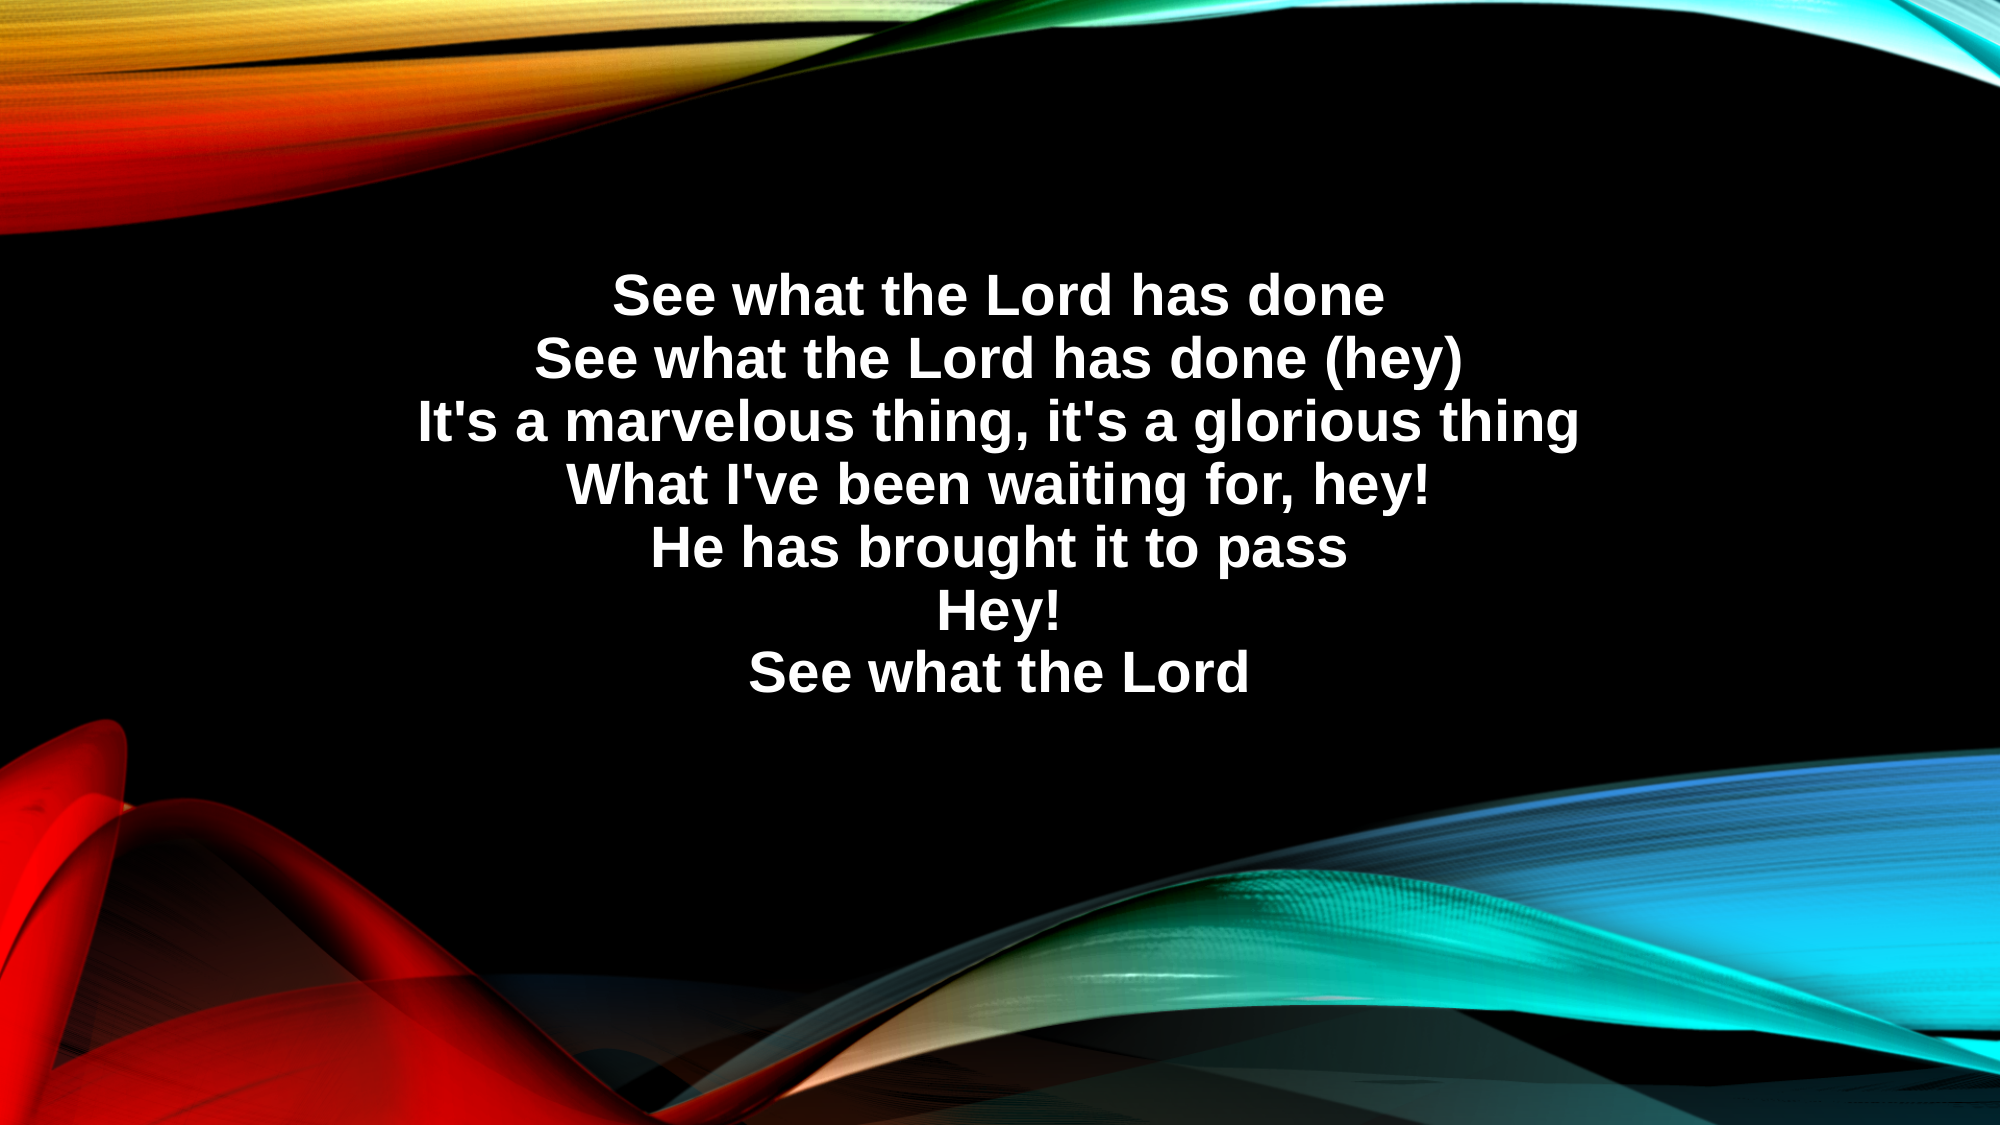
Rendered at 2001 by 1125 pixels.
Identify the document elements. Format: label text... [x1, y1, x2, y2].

subtitle See what the Lord has done See what the Lord has done (hey) It's a marvelous thing, it's a glorious thing What I've been waiting for, hey! He has brought it to pass Hey! See what the Lord [0, 0, 2000, 1125]
